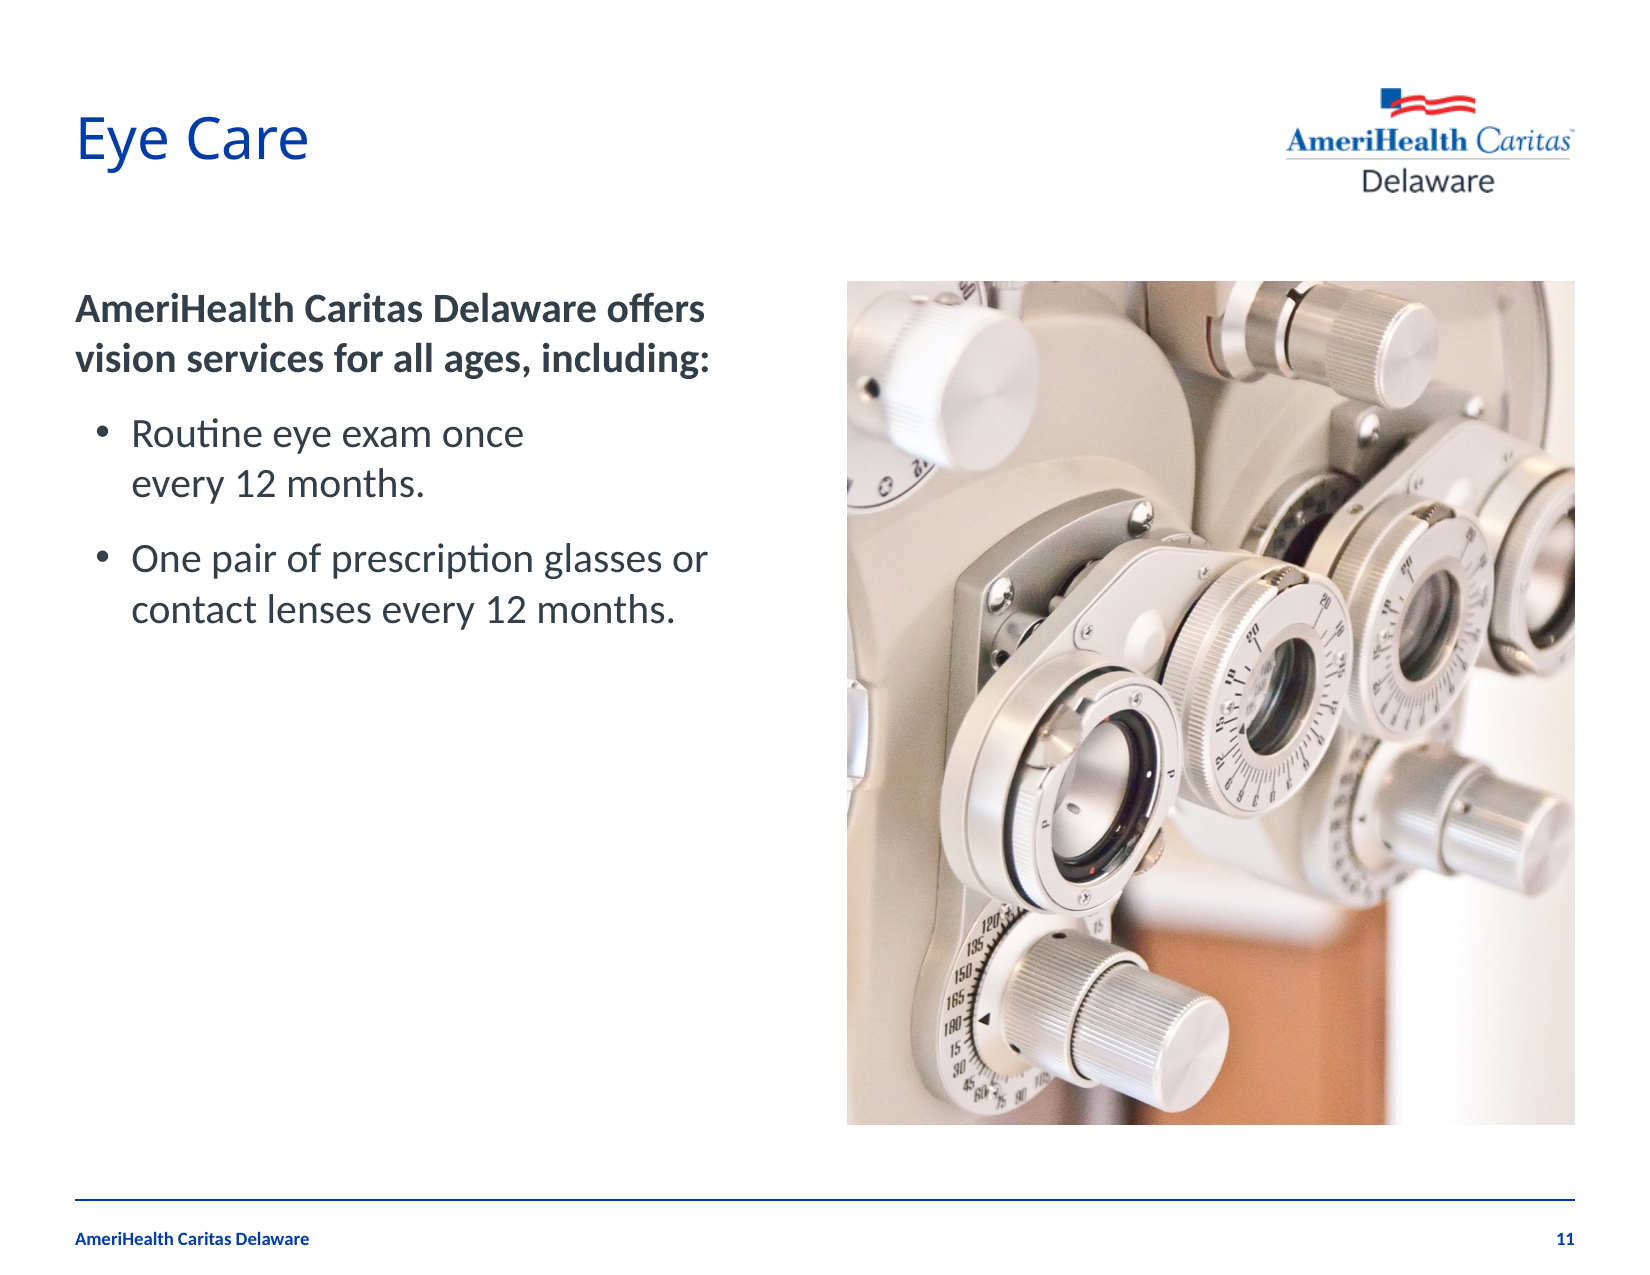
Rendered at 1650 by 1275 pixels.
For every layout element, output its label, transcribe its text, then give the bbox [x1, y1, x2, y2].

picture [1286, 88, 1575, 193]
picture [847, 281, 1575, 1125]
footer AmeriHealth Caritas Delaware [75, 1200, 632, 1275]
title Eye Care [75, 75, 1138, 207]
slide_number 11 [1203, 1200, 1576, 1275]
list AmeriHealth Caritas Delaware offers vision services for all ages, including: Routine eye exam once every 12 months. One pair of prescription glasses or contact lenses every 12 months. [75, 281, 803, 779]
